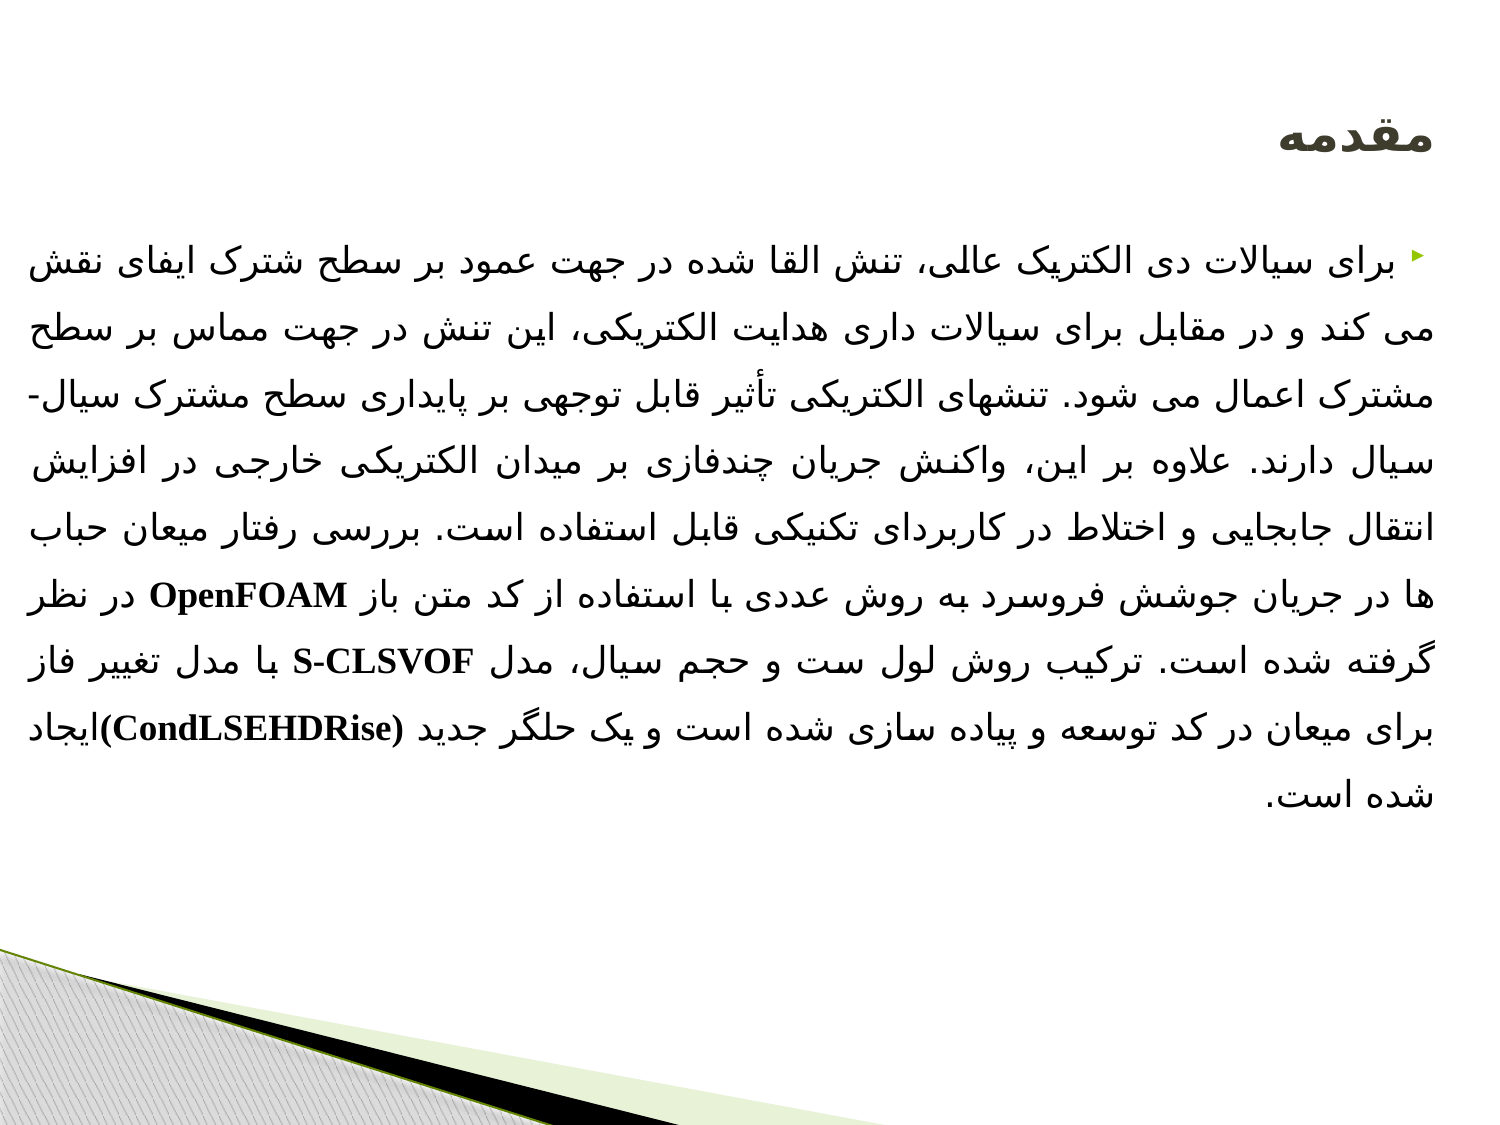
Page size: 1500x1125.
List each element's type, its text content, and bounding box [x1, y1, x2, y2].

list برای سیالات دی الکتریک عالی، تنش القا شده در جهت عمود بر سطح شترک ایفای نقش می کند و در مقابل برای سیالات داری هدایت الکتریکی، این تنش در جهت مماس بر سطح مشترک اعمال می شود. تنش­های الکتریکی تأثیر قابل توجهی بر پایداری سطح مشترک سیال-سیال دارند. علاوه بر این، واکنش جریان چندفازی بر میدان الکتریکی خارجی در افزایش انتقال جابجایی و اختلاط در کاربردای تکنیکی قابل استفاده است. بررسی رفتار میعان حباب ها در جریان جوشش فروسرد به روش عددی با استفاده از کد متن باز OpenFOAM در نظر گرفته شده است. ترکیب روش لول ست و حجم سیال، مدل S-CLSVOF با مدل تغییر فاز برای میعان در کد توسعه و پیاده سازی شده است و یک حلگر جدید (CondLSEHDRise)ایجاد شده است. [12, 162, 1450, 825]
title مقدمه [99, 37, 1450, 225]
